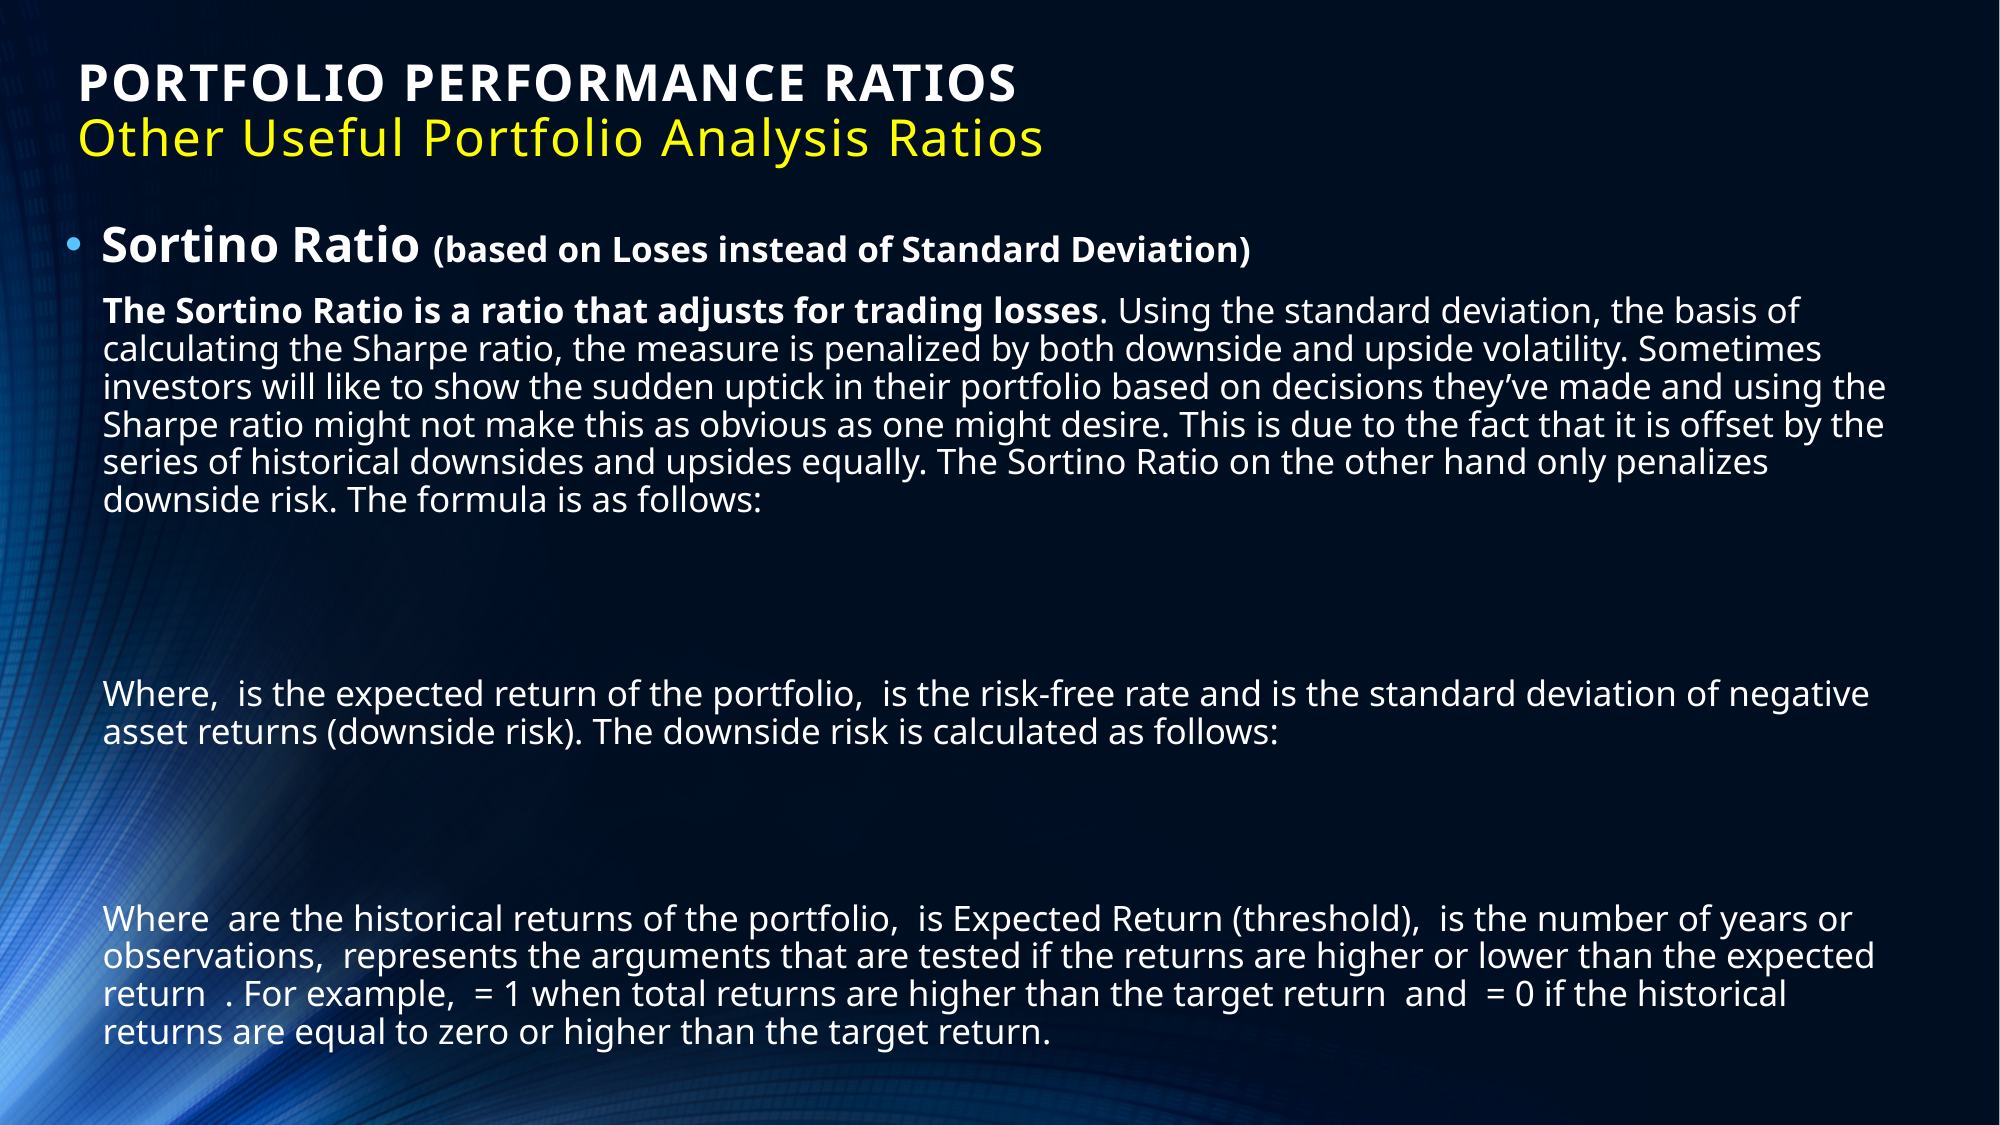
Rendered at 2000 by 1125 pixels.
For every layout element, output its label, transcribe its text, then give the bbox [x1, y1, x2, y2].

picture [0, 0, 2000, 1125]
title PORTFOLIO PERFORMANCE RATIOS Other Useful Portfolio Analysis Ratios [62, 50, 1763, 175]
